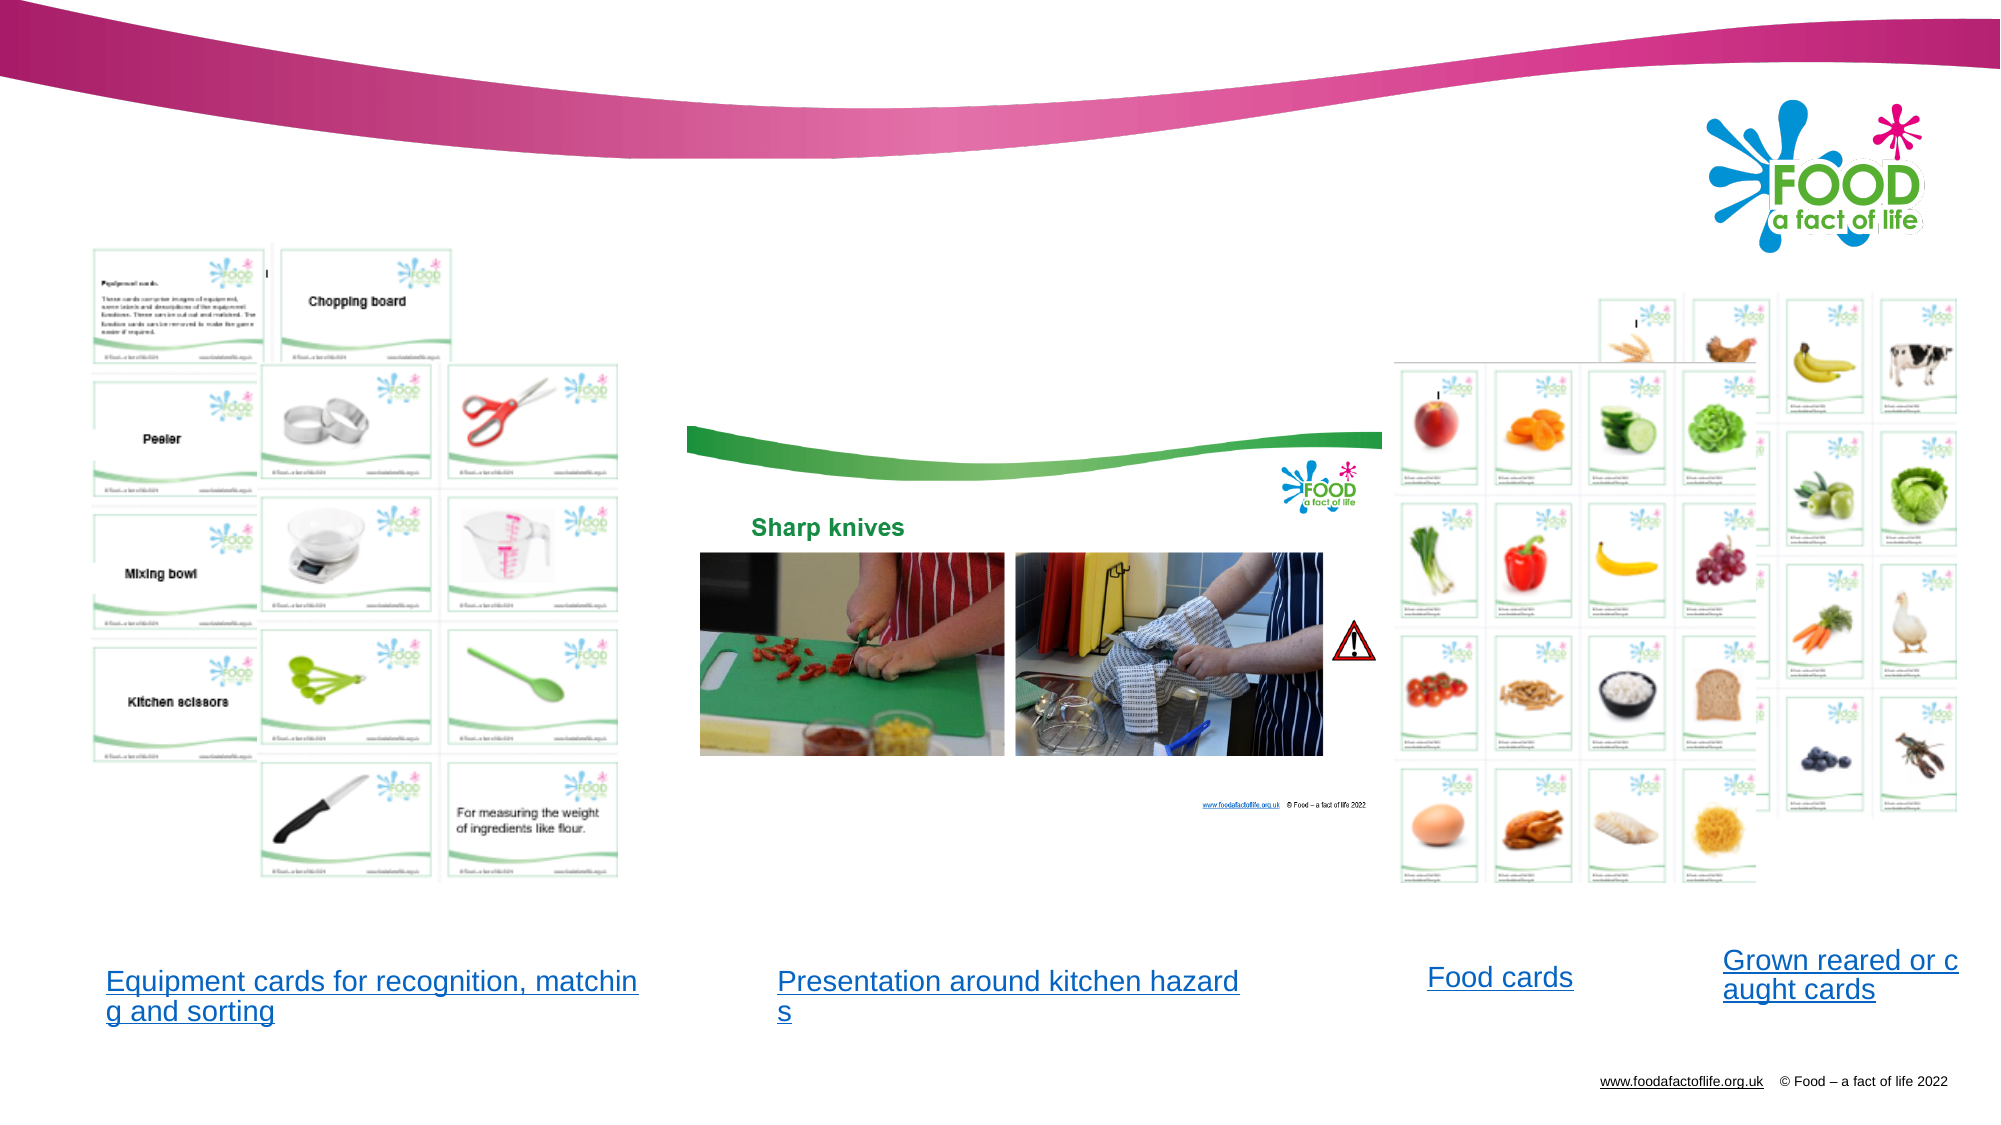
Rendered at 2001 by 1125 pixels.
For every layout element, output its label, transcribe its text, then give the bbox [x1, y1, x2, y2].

text_box Presentation around kitchen hazards [762, 955, 1256, 1005]
text_box Equipment cards for recognition, matching and sorting [91, 955, 661, 1005]
picture [0, 0, 2000, 1125]
text_box Food cards [1412, 951, 1690, 1001]
text_box Grown reared or caught cards [1708, 933, 1985, 984]
